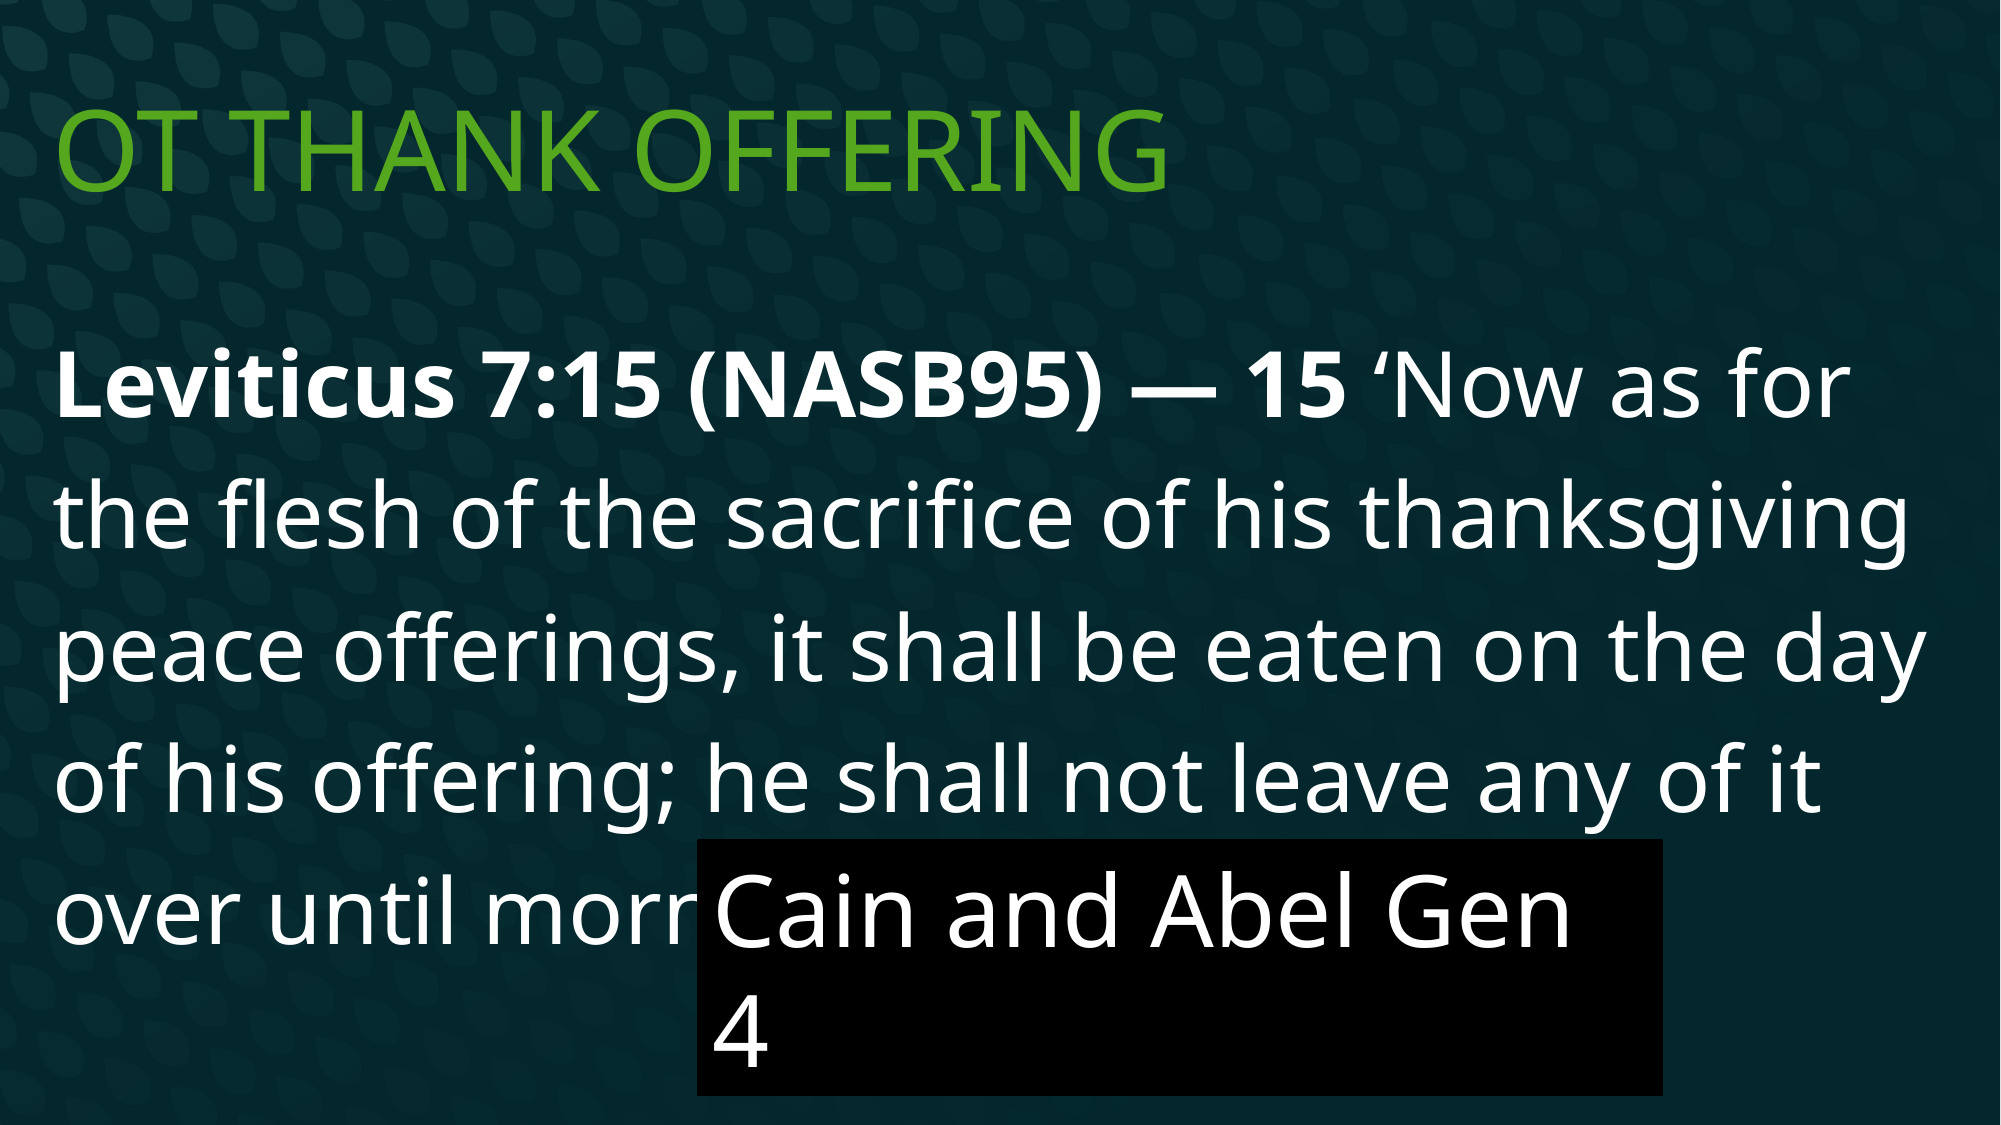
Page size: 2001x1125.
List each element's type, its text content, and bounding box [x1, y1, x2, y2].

title OT Thank Offering [37, 33, 1973, 276]
list Leviticus 7:15 (NASB95) — 15 ‘Now as for the flesh of the sacrifice of his thanksgiving peace offerings, it shall be eaten on the day of his offering; he shall not leave any of it over until morning. [37, 295, 1973, 1041]
text_box Cain and Abel Gen 4 [697, 839, 1663, 1096]
picture [0, 0, 2001, 1125]
